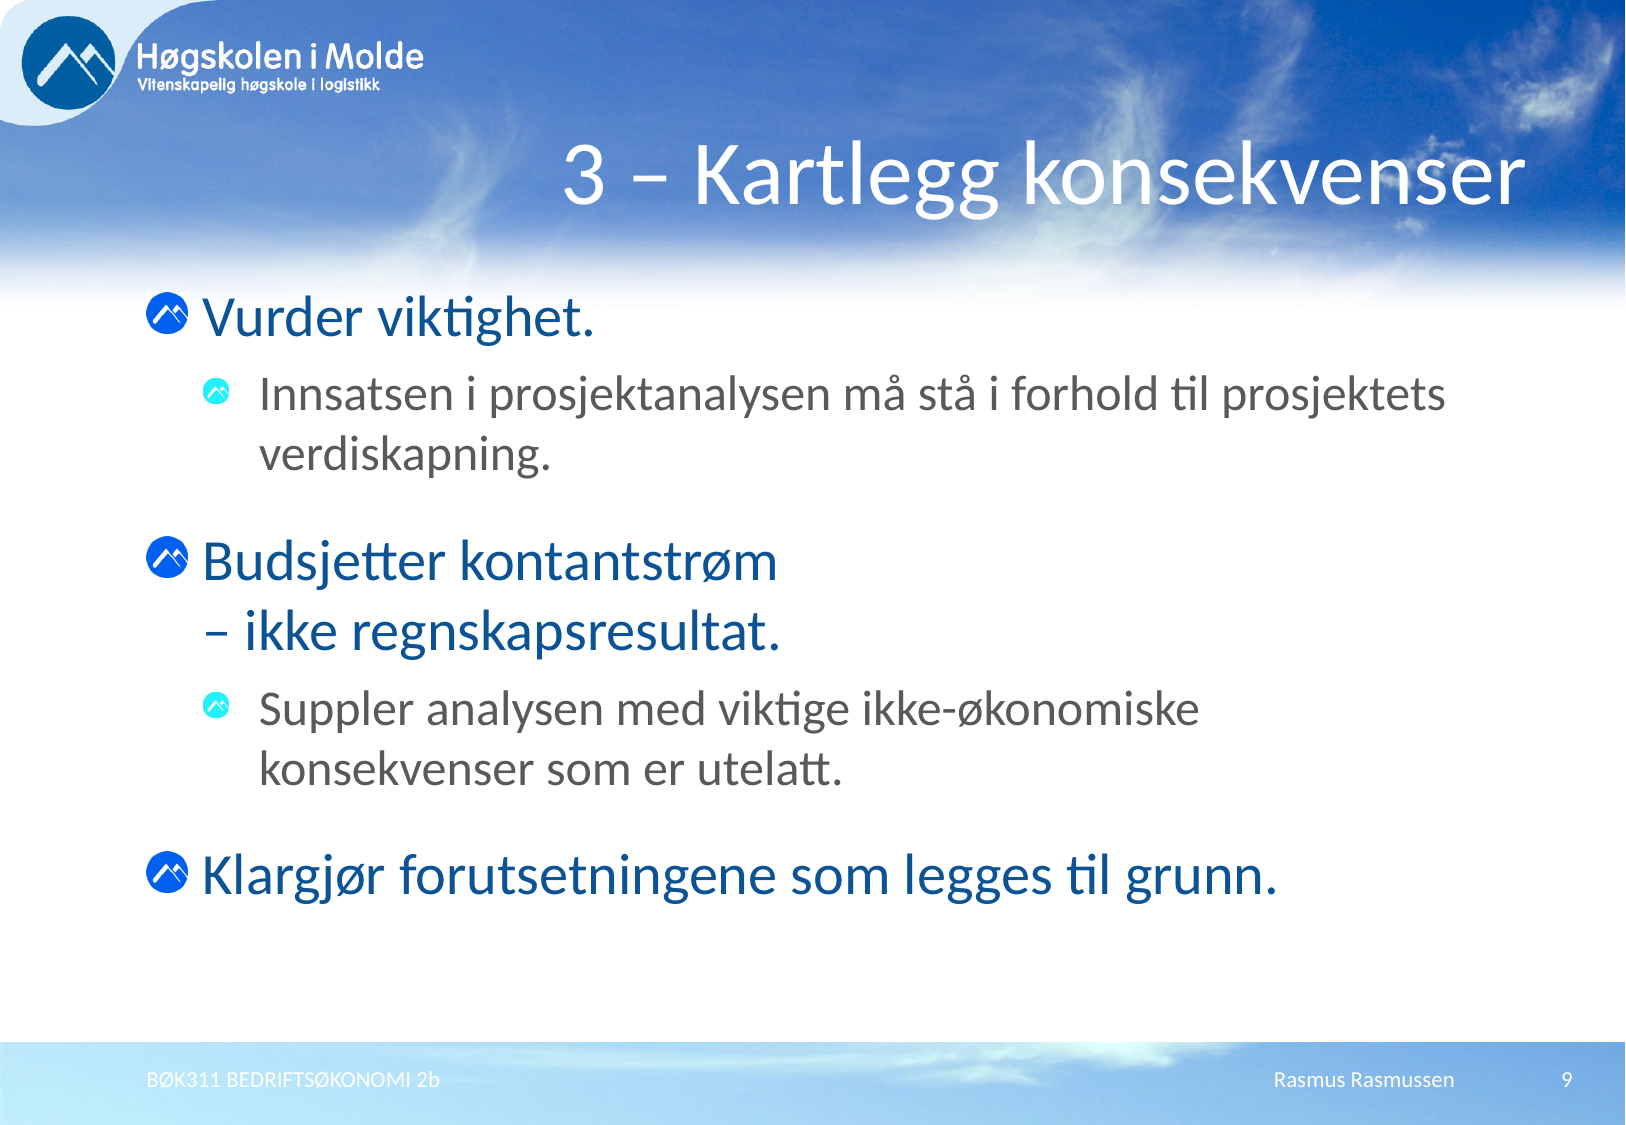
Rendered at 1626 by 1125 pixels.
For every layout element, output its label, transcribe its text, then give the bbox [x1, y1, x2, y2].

title 3 – Kartlegg konsekvenser [131, 105, 1544, 235]
slide_number 9 [1493, 1048, 1588, 1109]
list Vurder viktighet. Innsatsen i prosjektanalysen må stå i forhold til prosjektets verdiskapning. Budsjetter kontantstrøm – ikke regnskapsresultat. Suppler analysen med viktige ikke-økonomiske konsekvenser som er utelatt. Klargjør forutsetningene som legges til grunn. [131, 270, 1494, 991]
picture [146, 851, 188, 893]
picture [0, 0, 1625, 310]
slide_number Rasmus Rasmussen [1166, 1048, 1471, 1109]
picture [146, 292, 188, 334]
footer BØK311 BEDRIFTSØKONOMI 2b [131, 1048, 1166, 1109]
picture [146, 536, 188, 578]
picture [203, 378, 229, 404]
picture [0, 1042, 1625, 1125]
picture [203, 692, 229, 718]
